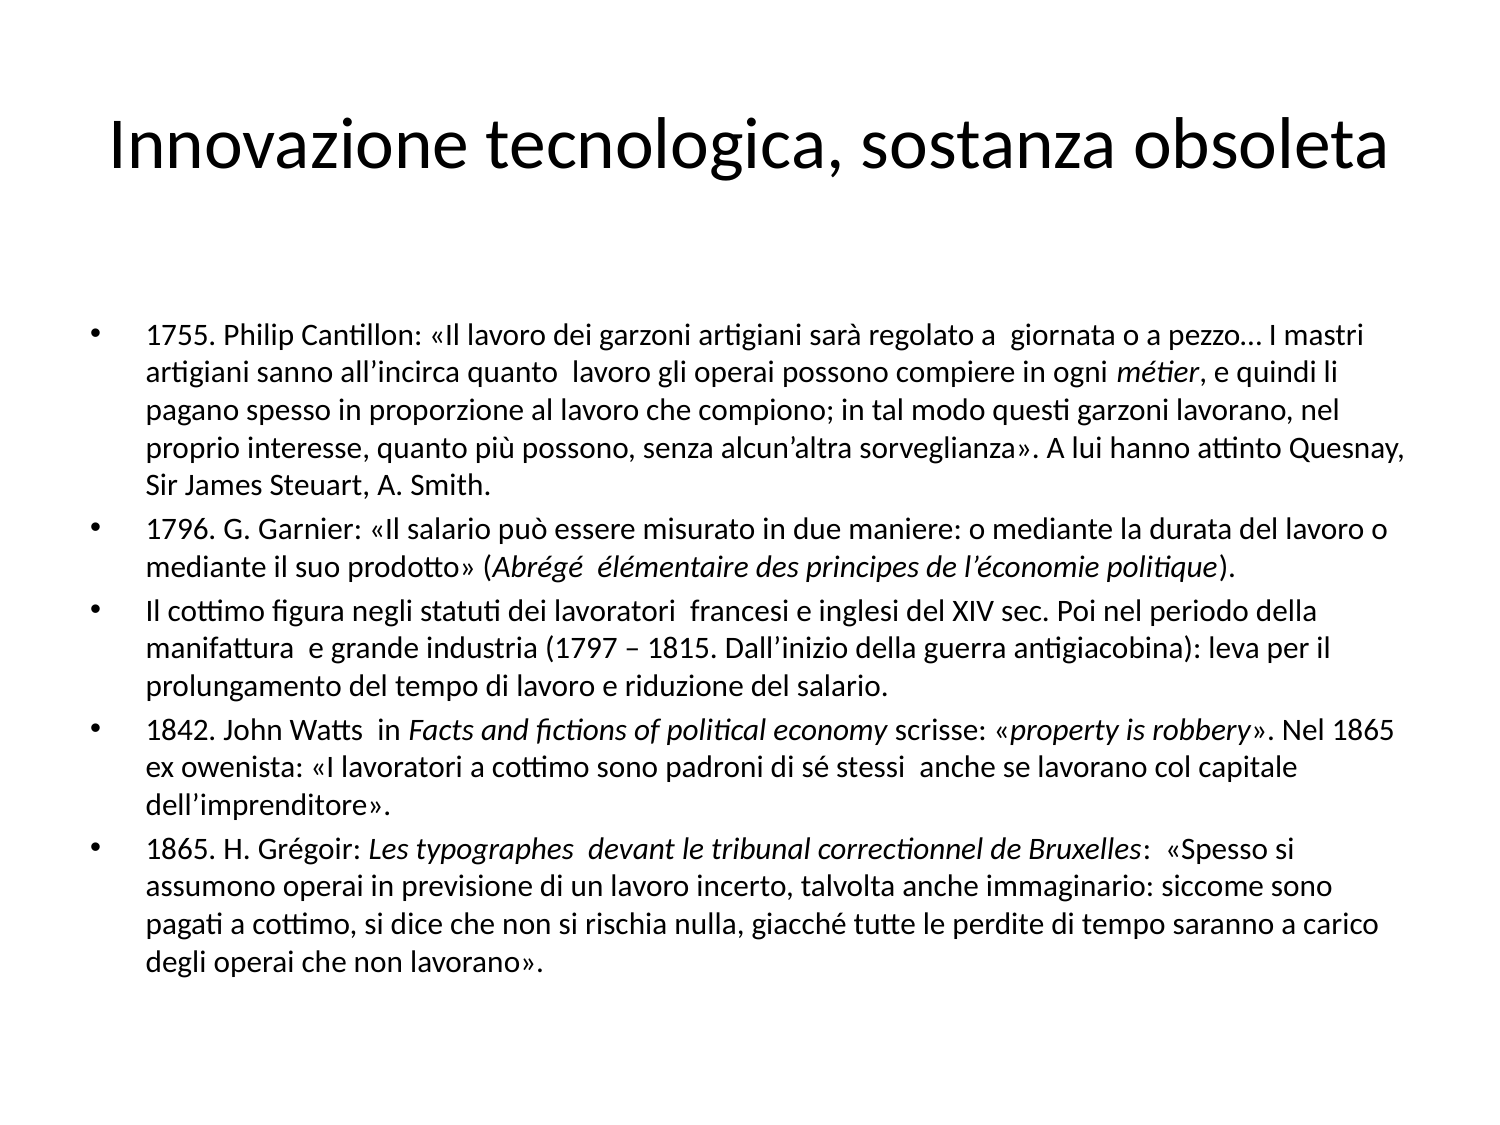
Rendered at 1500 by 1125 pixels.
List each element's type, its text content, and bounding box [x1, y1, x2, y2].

list 1755. Philip Cantillon: «Il lavoro dei garzoni artigiani sarà regolato a giornata o a pezzo… I mastri artigiani sanno all’incirca quanto lavoro gli operai possono compiere in ogni métier, e quindi li pagano spesso in proporzione al lavoro che compiono; in tal modo questi garzoni lavorano, nel proprio interesse, quanto più possono, senza alcun’altra sorveglianza». A lui hanno attinto Quesnay, Sir James Steuart, A. Smith. 1796. G. Garnier: «Il salario può essere misurato in due maniere: o mediante la durata del lavoro o mediante il suo prodotto» (Abrégé élémentaire des principes de l’économie politique). Il cottimo figura negli statuti dei lavoratori francesi e inglesi del XIV sec. Poi nel periodo della manifattura e grande industria (1797 – 1815. Dall’inizio della guerra antigiacobina): leva per il prolungamento del tempo di lavoro e riduzione del salario. 1842. John Watts in Facts and fictions of political economy scrisse: «property is robbery». Nel 1865 ex owenista: «I lavoratori a cottimo sono padroni di sé stessi anche se lavorano col capitale dell’imprenditore». 1865. H. Grégoir: Les typographes devant le tribunal correctionnel de Bruxelles: «Spesso si assumono operai in previsione di un lavoro incerto, talvolta anche immaginario: siccome sono pagati a cottimo, si dice che non si rischia nulla, giacché tutte le perdite di tempo saranno a carico degli operai che non lavorano». [75, 262, 1425, 1005]
title Innovazione tecnologica, sostanza obsoleta [75, 45, 1425, 233]
